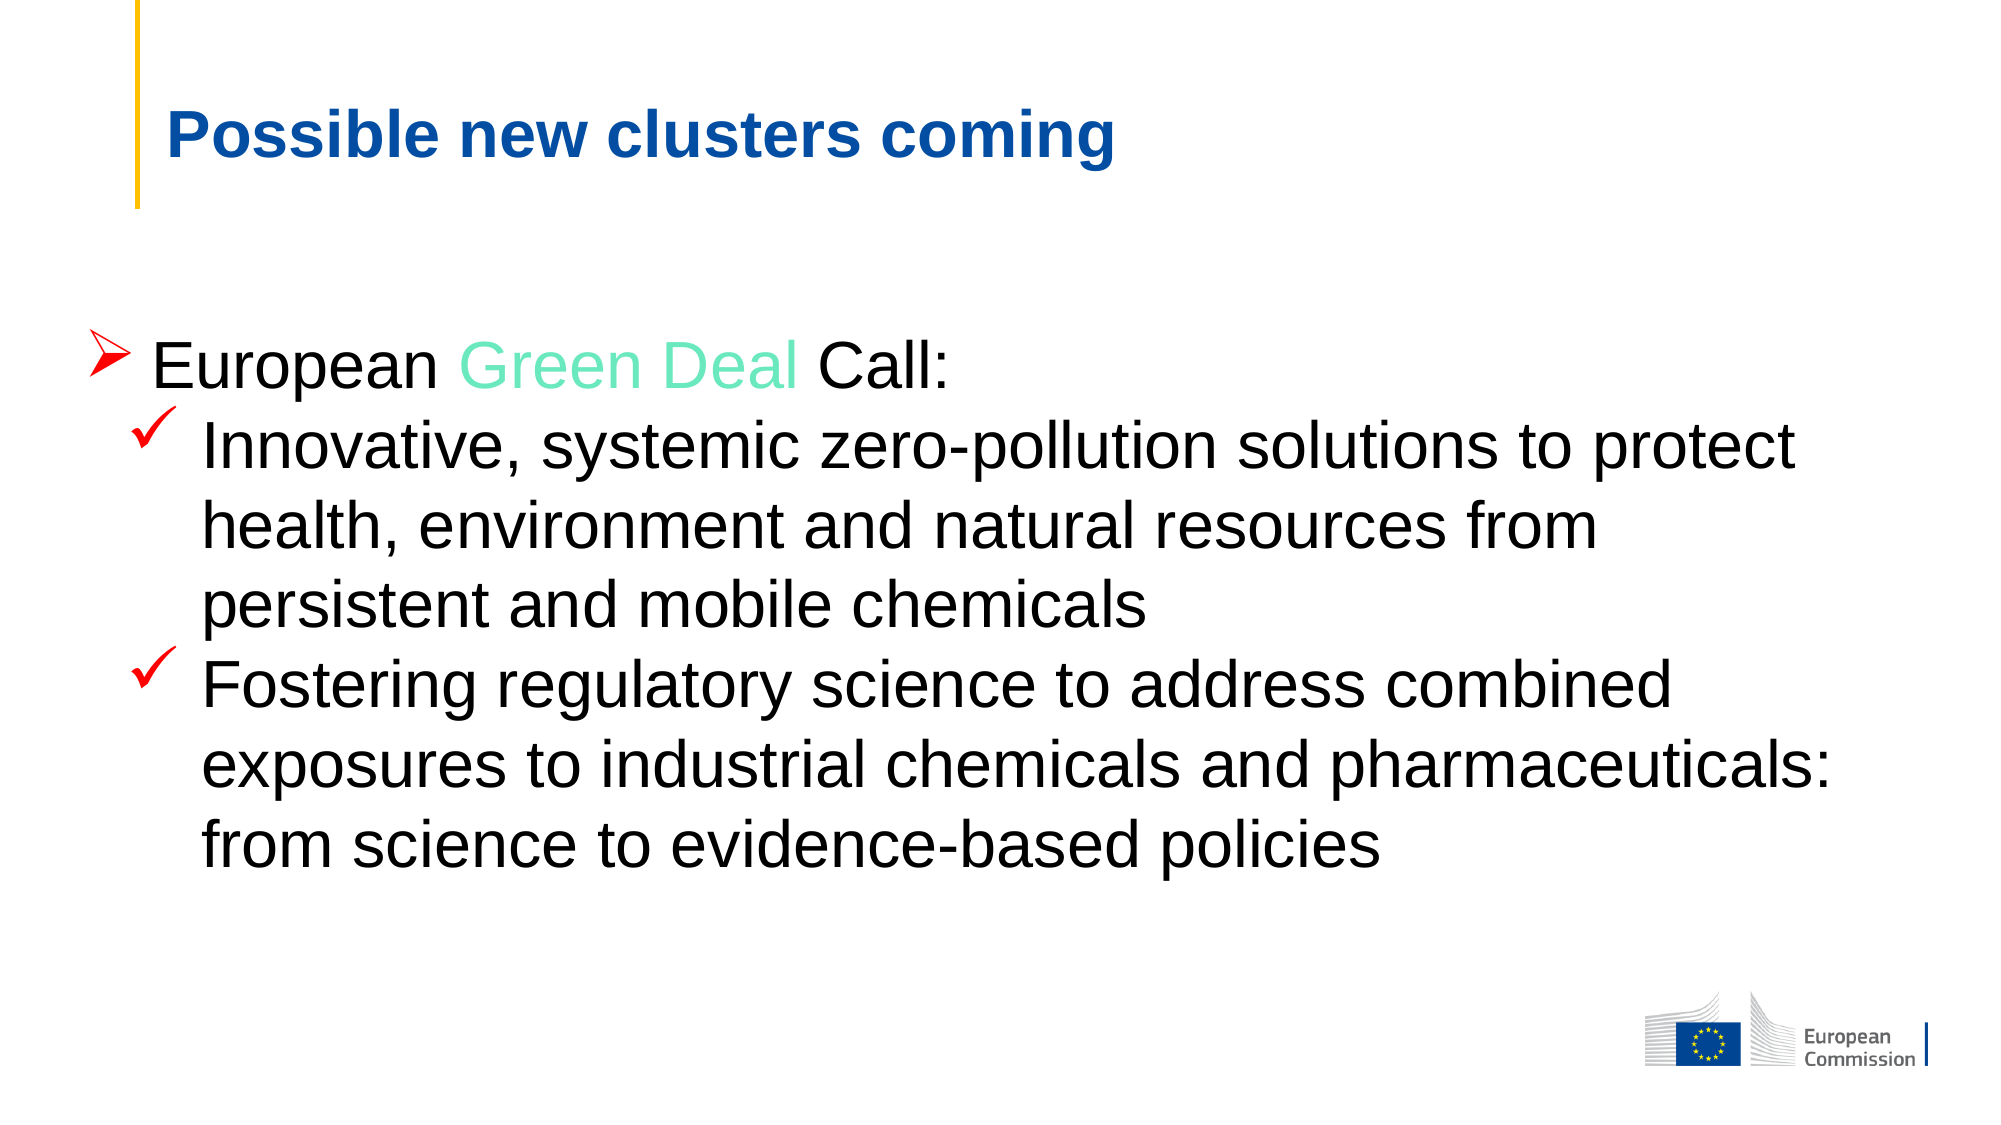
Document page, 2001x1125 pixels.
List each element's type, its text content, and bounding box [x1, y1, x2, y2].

title Possible new clusters coming [151, 43, 1877, 172]
picture [1645, 991, 1928, 1066]
text_box European Green Deal Call: Innovative, systemic zero-pollution solutions to protect health, environment and natural resources from persistent and mobile chemicals Fostering regulatory science to address combined exposures to industrial chemicals and pharmaceuticals: from science to evidence-based policies [69, 313, 1877, 889]
